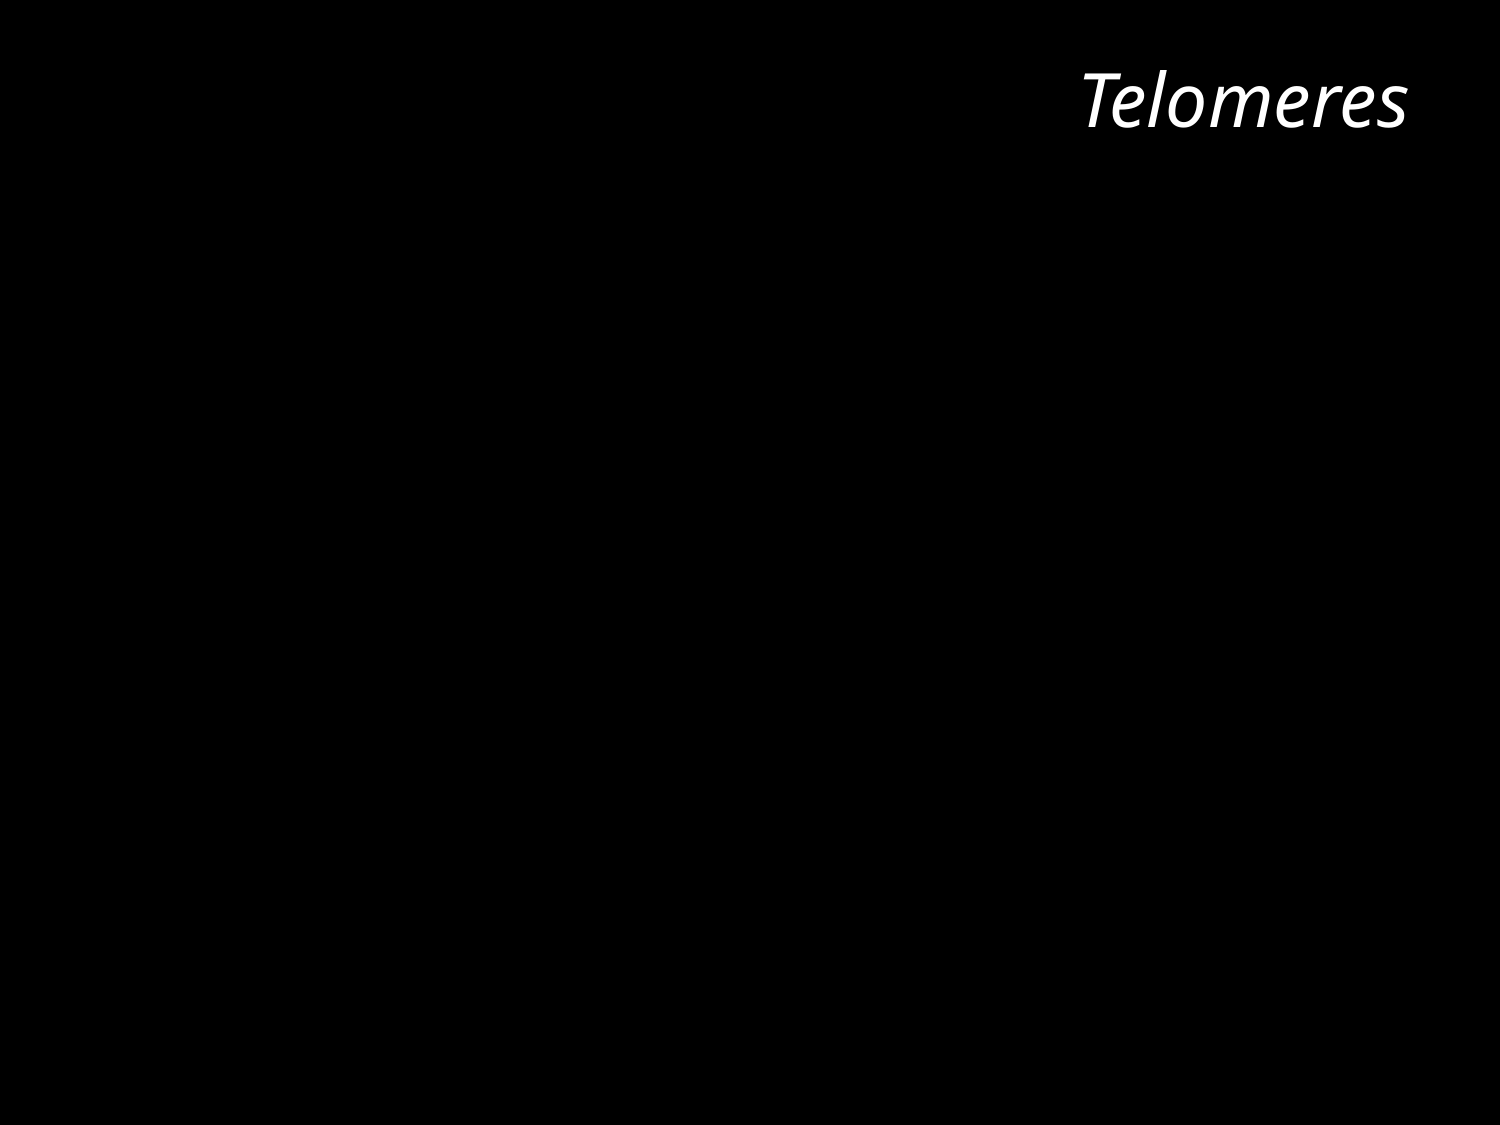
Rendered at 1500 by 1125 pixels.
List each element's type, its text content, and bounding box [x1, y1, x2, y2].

text_box Telomeres [74, 45, 1425, 233]
